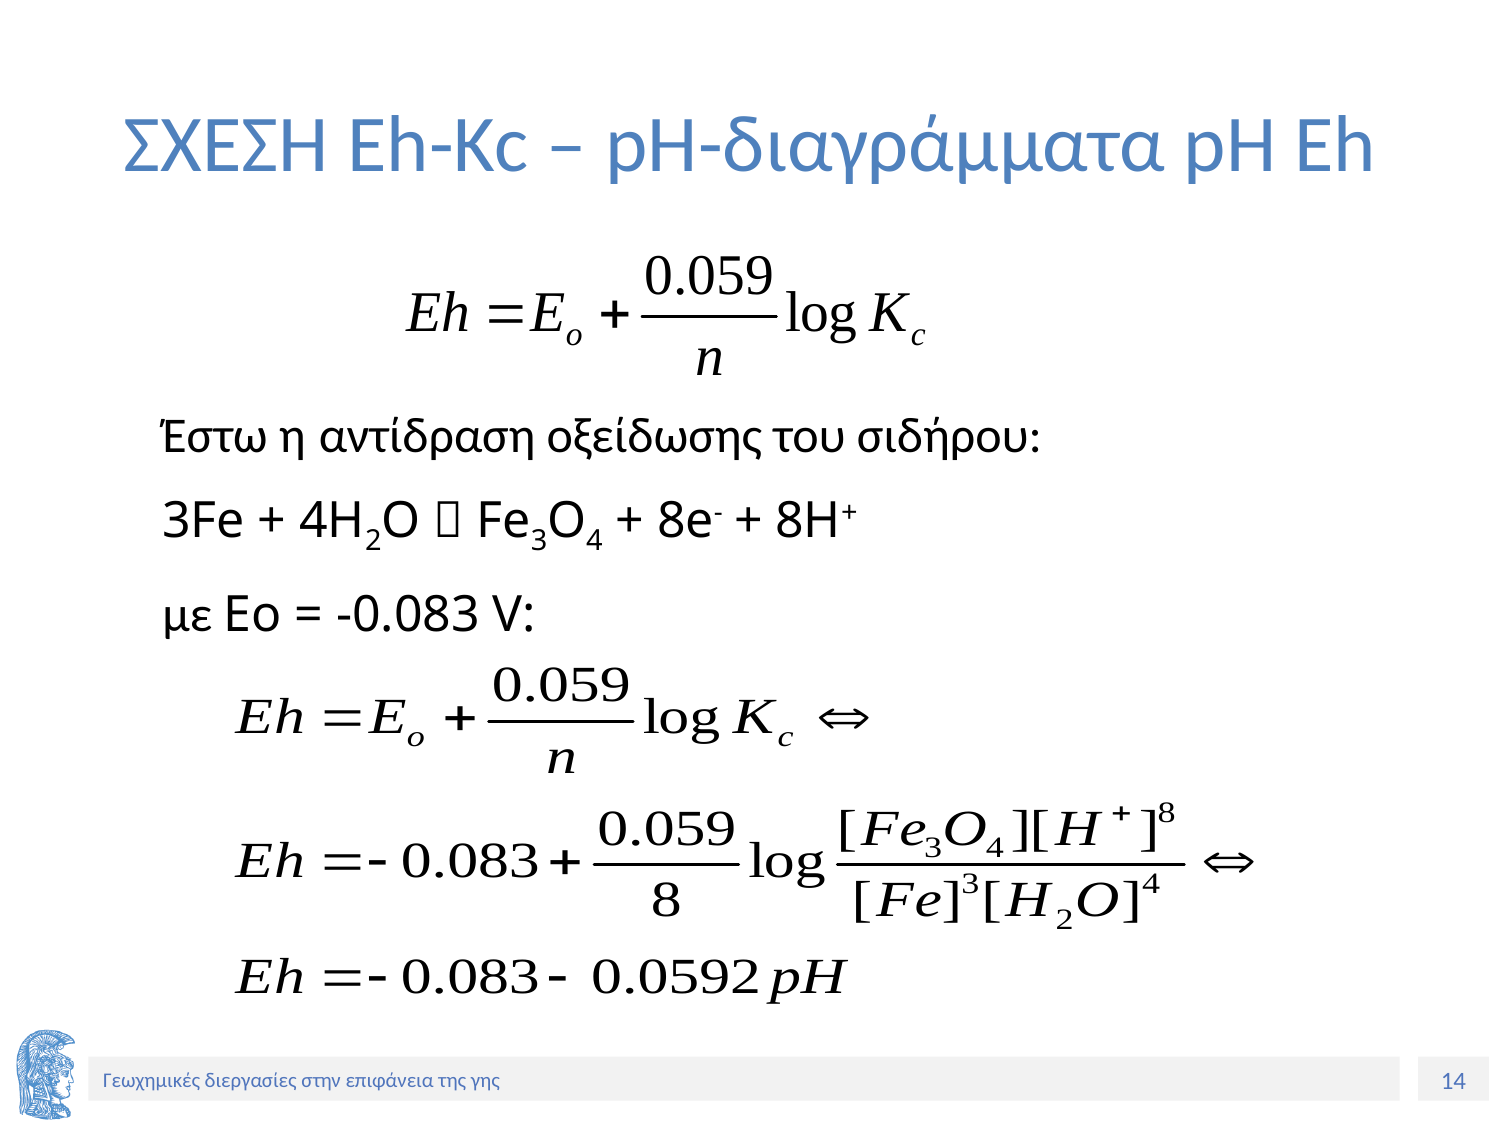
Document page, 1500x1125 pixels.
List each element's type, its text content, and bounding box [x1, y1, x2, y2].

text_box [224, 652, 1276, 1017]
text_box Έστω η αντίδραση οξείδωσης του σιδήρου: 3Fe + 4H2O  Fe3O4 + 8e- + 8H+ με Eo = -0.083 V: [147, 395, 1353, 649]
picture [9, 1026, 81, 1120]
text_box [395, 239, 939, 389]
title ΣΧΕΣΗ Eh-Kc – pH-διαγράμματα pH Eh [75, 45, 1425, 233]
